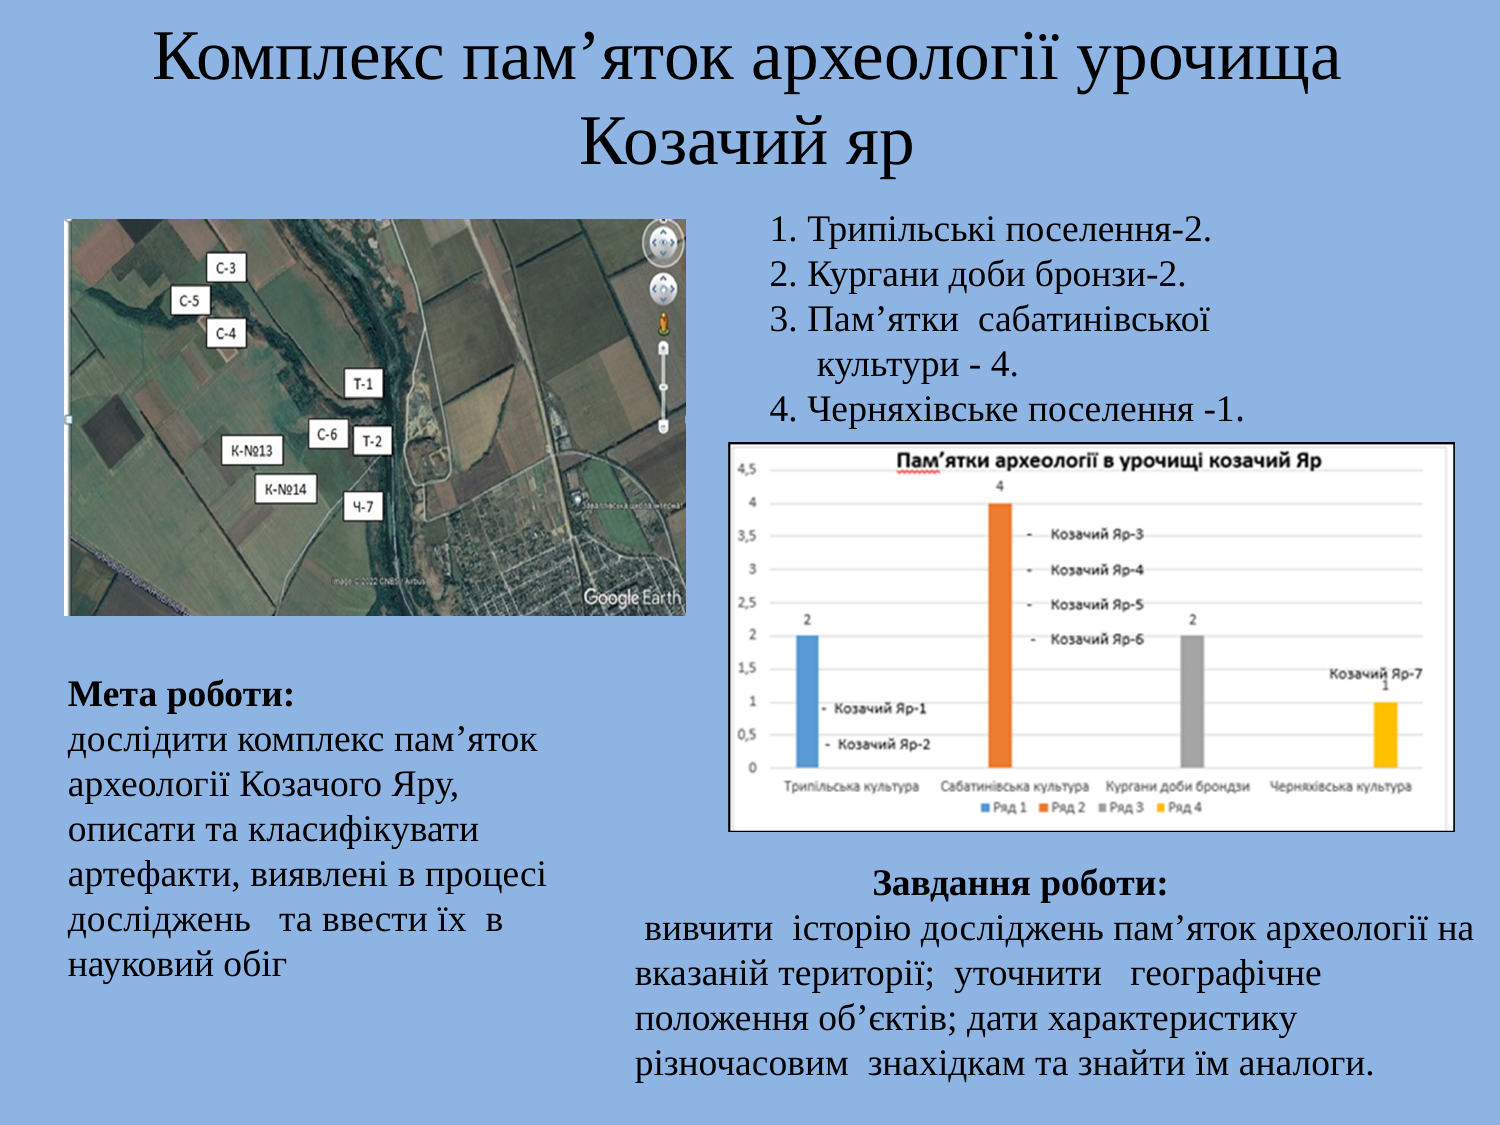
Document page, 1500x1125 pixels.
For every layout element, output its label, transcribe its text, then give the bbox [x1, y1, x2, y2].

title Комплекс пам’яток археології урочища Козачий яр [72, 0, 1423, 188]
text_box Мета роботи: дослідити комплекс пам’яток археології Козачого Яру, описати та класифікувати артефакти, виявлені в процесі досліджень та ввести їх в науковий обіг [53, 661, 597, 1036]
text_box Завдання роботи: вивчити історію досліджень пам’яток археології на вказаній території; уточнити географічне положення об’єктів; дати характеристику різночасовим знахідкам та знайти їм аналоги. [620, 850, 1500, 1091]
text_box 1. Трипільські поселення-2. 2. Кургани доби бронзи-2. 3. Пам’ятки сабатинівської культури - 4. 4. Черняхівське поселення -1. [754, 196, 1261, 436]
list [64, 219, 687, 616]
picture [727, 442, 1455, 832]
